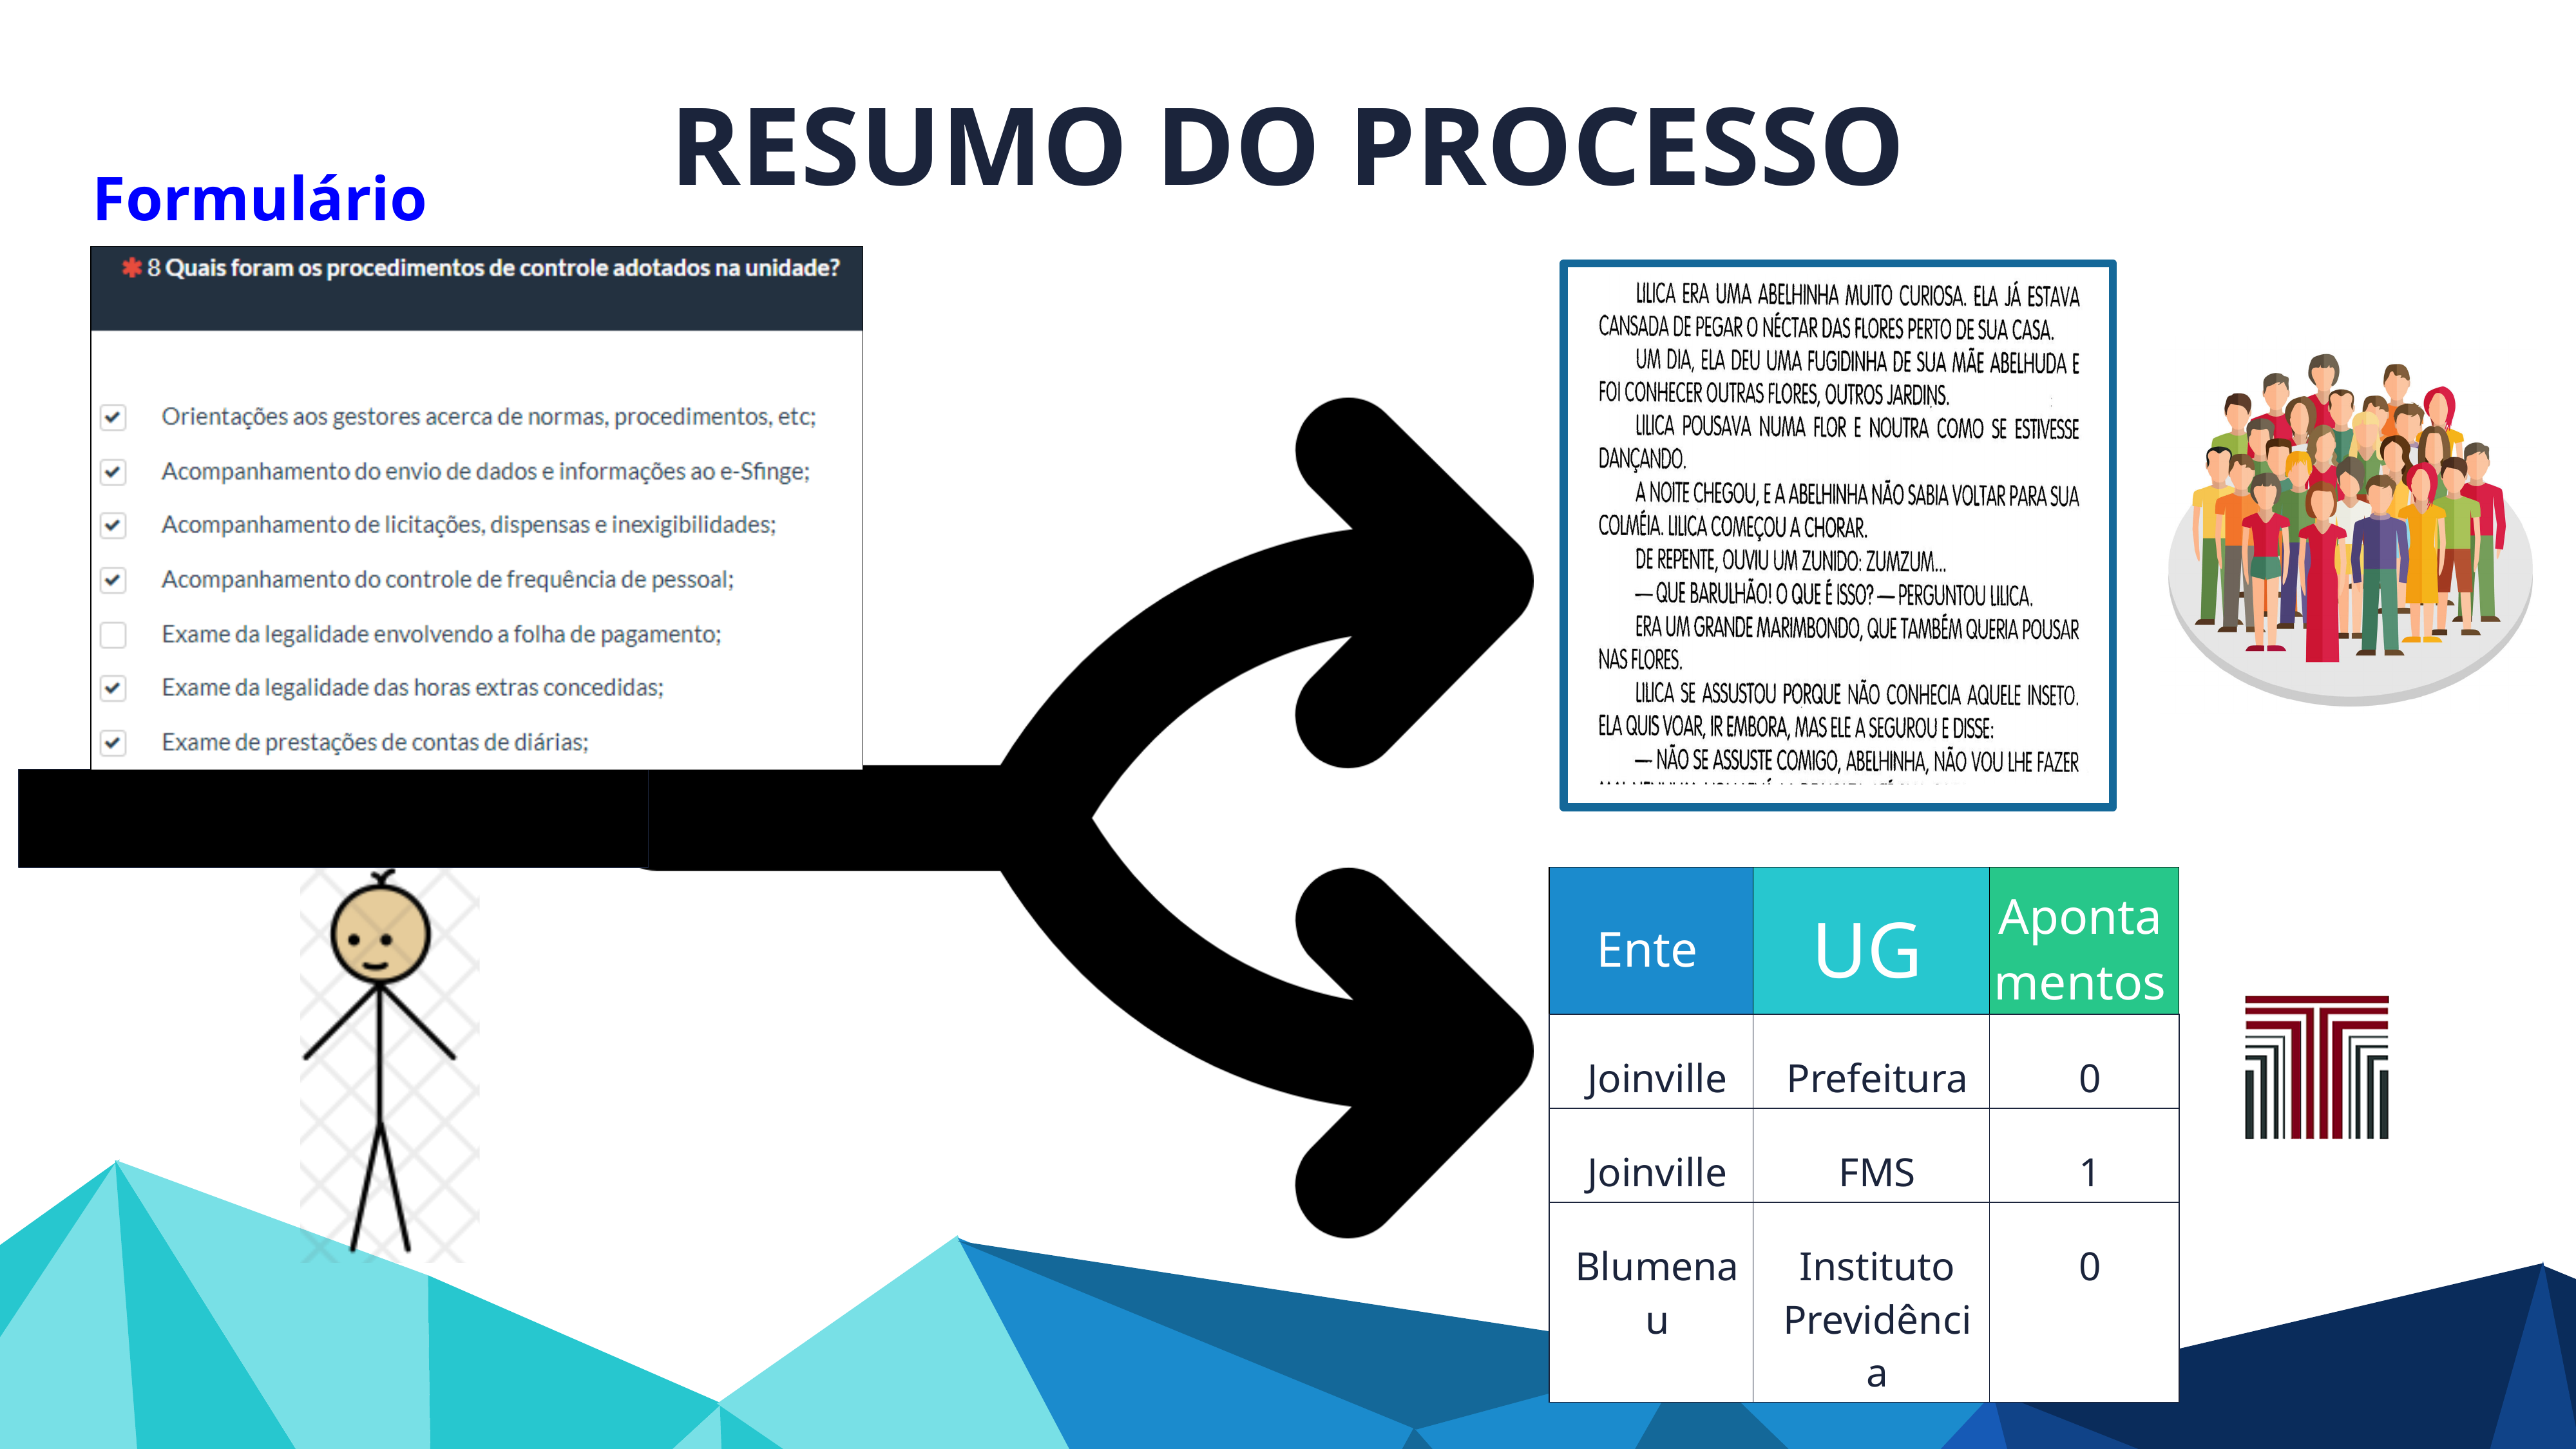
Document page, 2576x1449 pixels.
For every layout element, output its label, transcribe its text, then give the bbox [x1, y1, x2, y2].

table_cell Joinville [1550, 1109, 1753, 1202]
table_cell FMS [1753, 1109, 1989, 1202]
table_cell Instituto Previdência [1753, 1203, 1989, 1402]
picture [2237, 981, 2398, 1148]
table_cell 0 [1990, 1203, 2179, 1402]
table_cell Blumenau [1550, 1203, 1753, 1402]
table_cell 0 [1990, 1015, 2179, 1108]
picture [300, 867, 480, 1263]
picture [1589, 274, 2088, 784]
table_cell Joinville [1550, 1015, 1753, 1108]
table_header UG [1753, 867, 1989, 1014]
table_cell Prefeitura [1753, 1015, 1989, 1108]
text_box [19, 769, 600, 867]
text_box [1563, 263, 2113, 808]
picture [2160, 336, 2537, 714]
text_box RESUMO DO PROCESSO [0, 72, 2576, 213]
picture [91, 247, 1534, 1283]
table_cell 1 [1990, 1109, 2179, 1202]
text_box Formulário [82, 135, 606, 243]
table_header Ente [1550, 867, 1753, 1014]
table_header Apontamentos [1990, 867, 2179, 1014]
